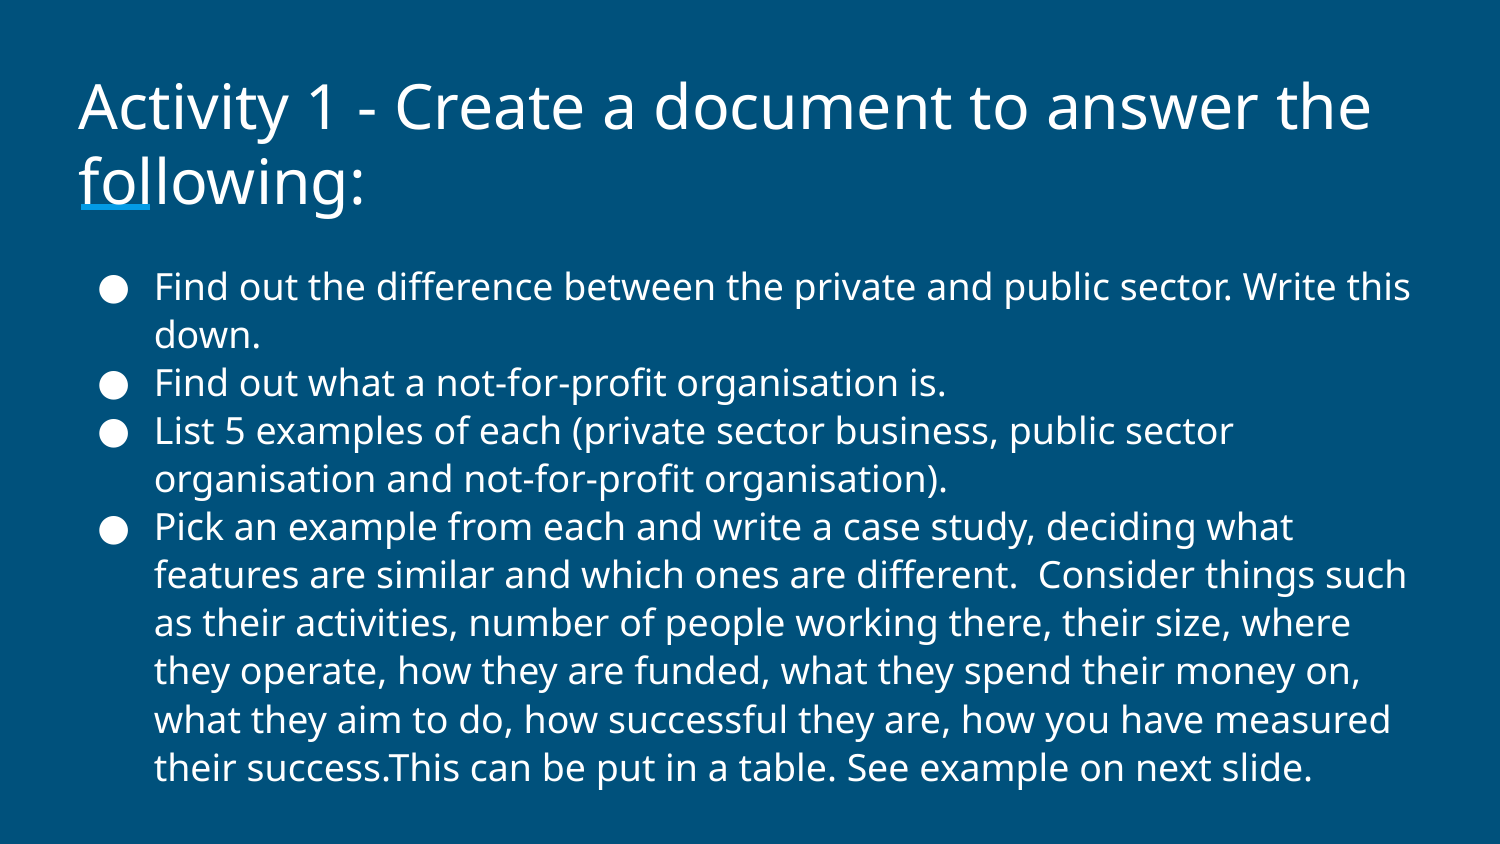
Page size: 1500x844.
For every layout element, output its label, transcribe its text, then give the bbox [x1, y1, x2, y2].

list Find out the difference between the private and public sector. Write this down. Find out what a not-for-profit organisation is. List 5 examples of each (private sector business, public sector organisation and not-for-profit organisation). Pick an example from each and write a case study, deciding what features are similar and which ones are different. Consider things such as their activities, number of people working there, their size, where they operate, how they are funded, what they spend their money on, what they aim to do, how successful they are, how you have measured their success.This can be put in a table. See example on next slide. [63, 244, 1437, 750]
title Activity 1 - Create a document to answer the following: [63, 75, 1437, 232]
